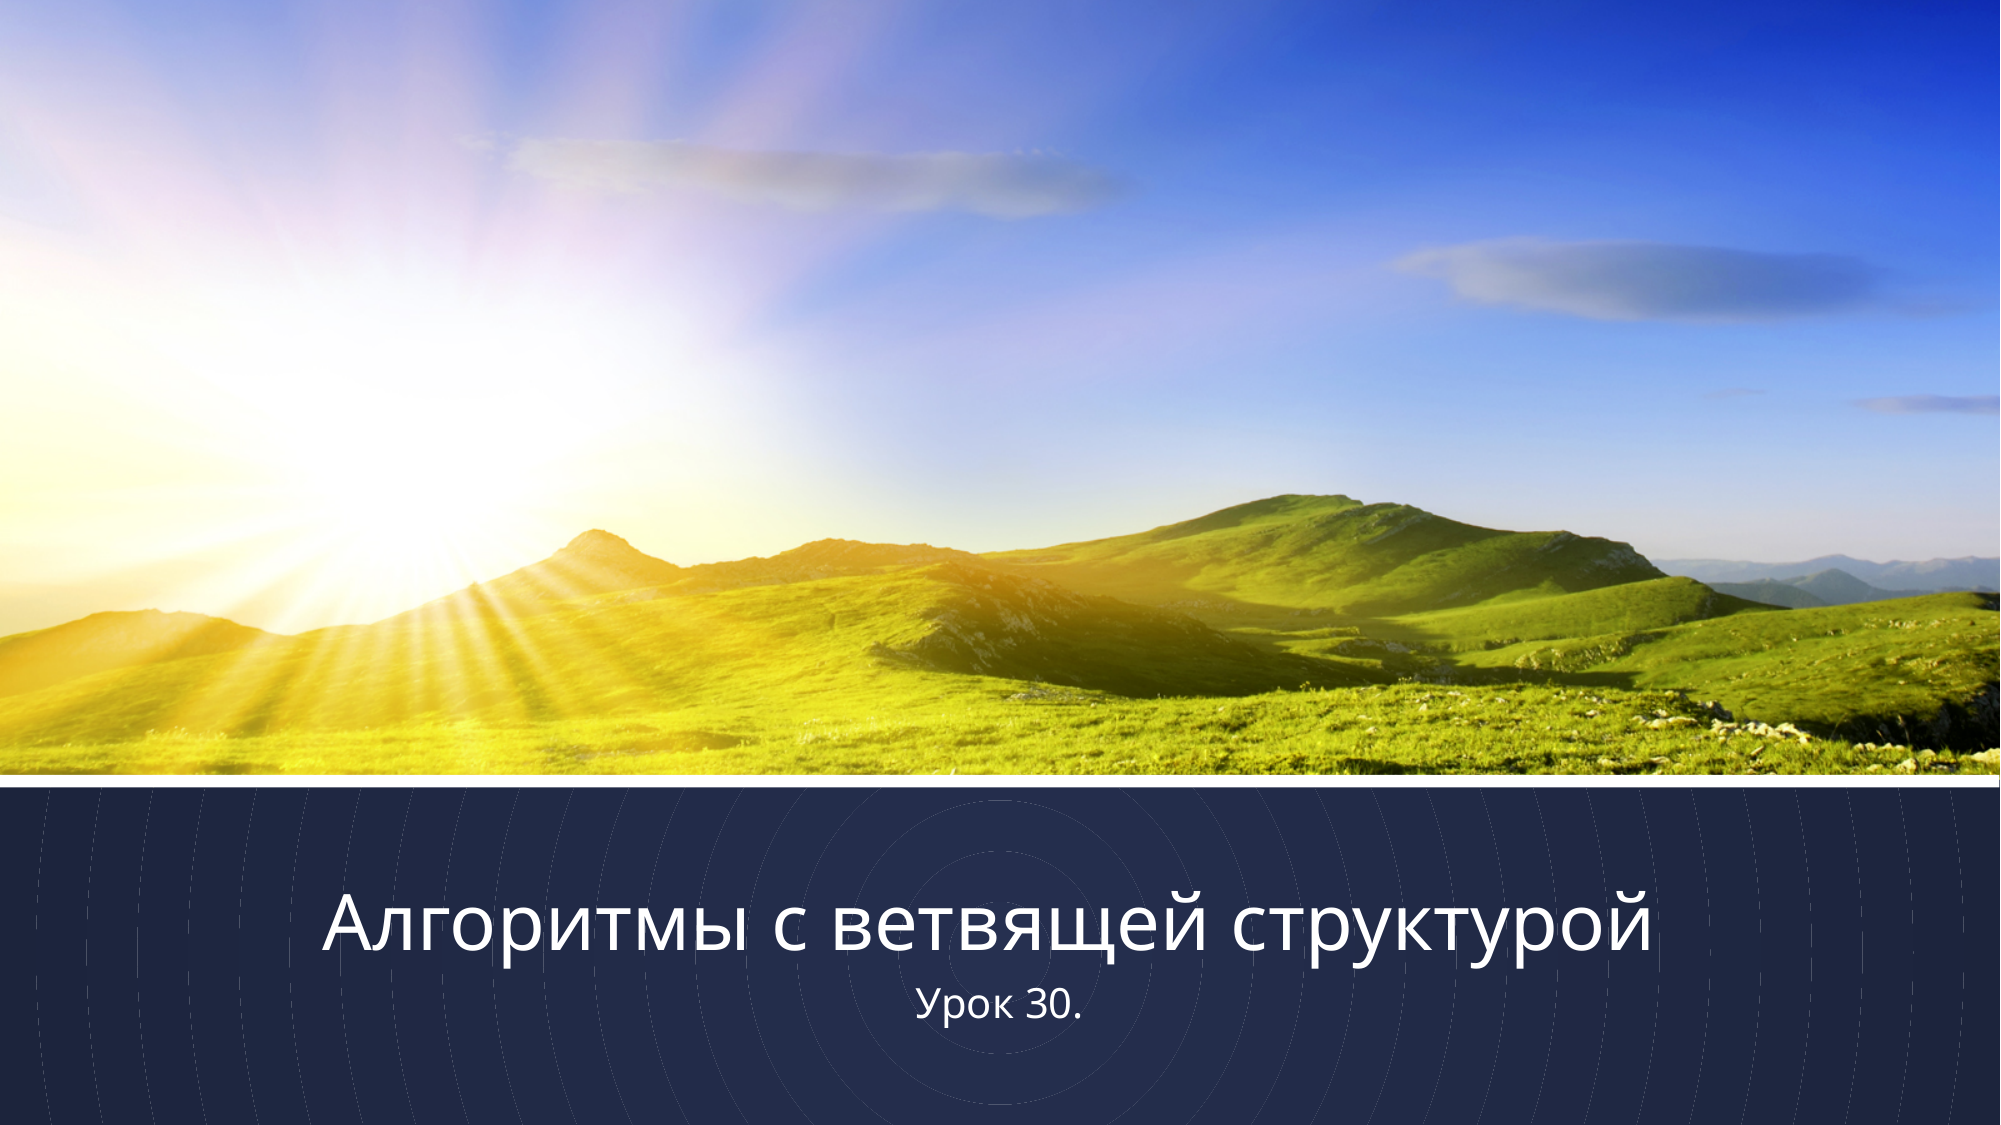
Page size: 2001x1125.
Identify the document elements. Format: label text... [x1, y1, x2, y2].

subtitle Урок 30. [249, 975, 1750, 1100]
title Алгоритмы с ветвящей структурой [249, 787, 1750, 975]
picture [0, 0, 2000, 774]
